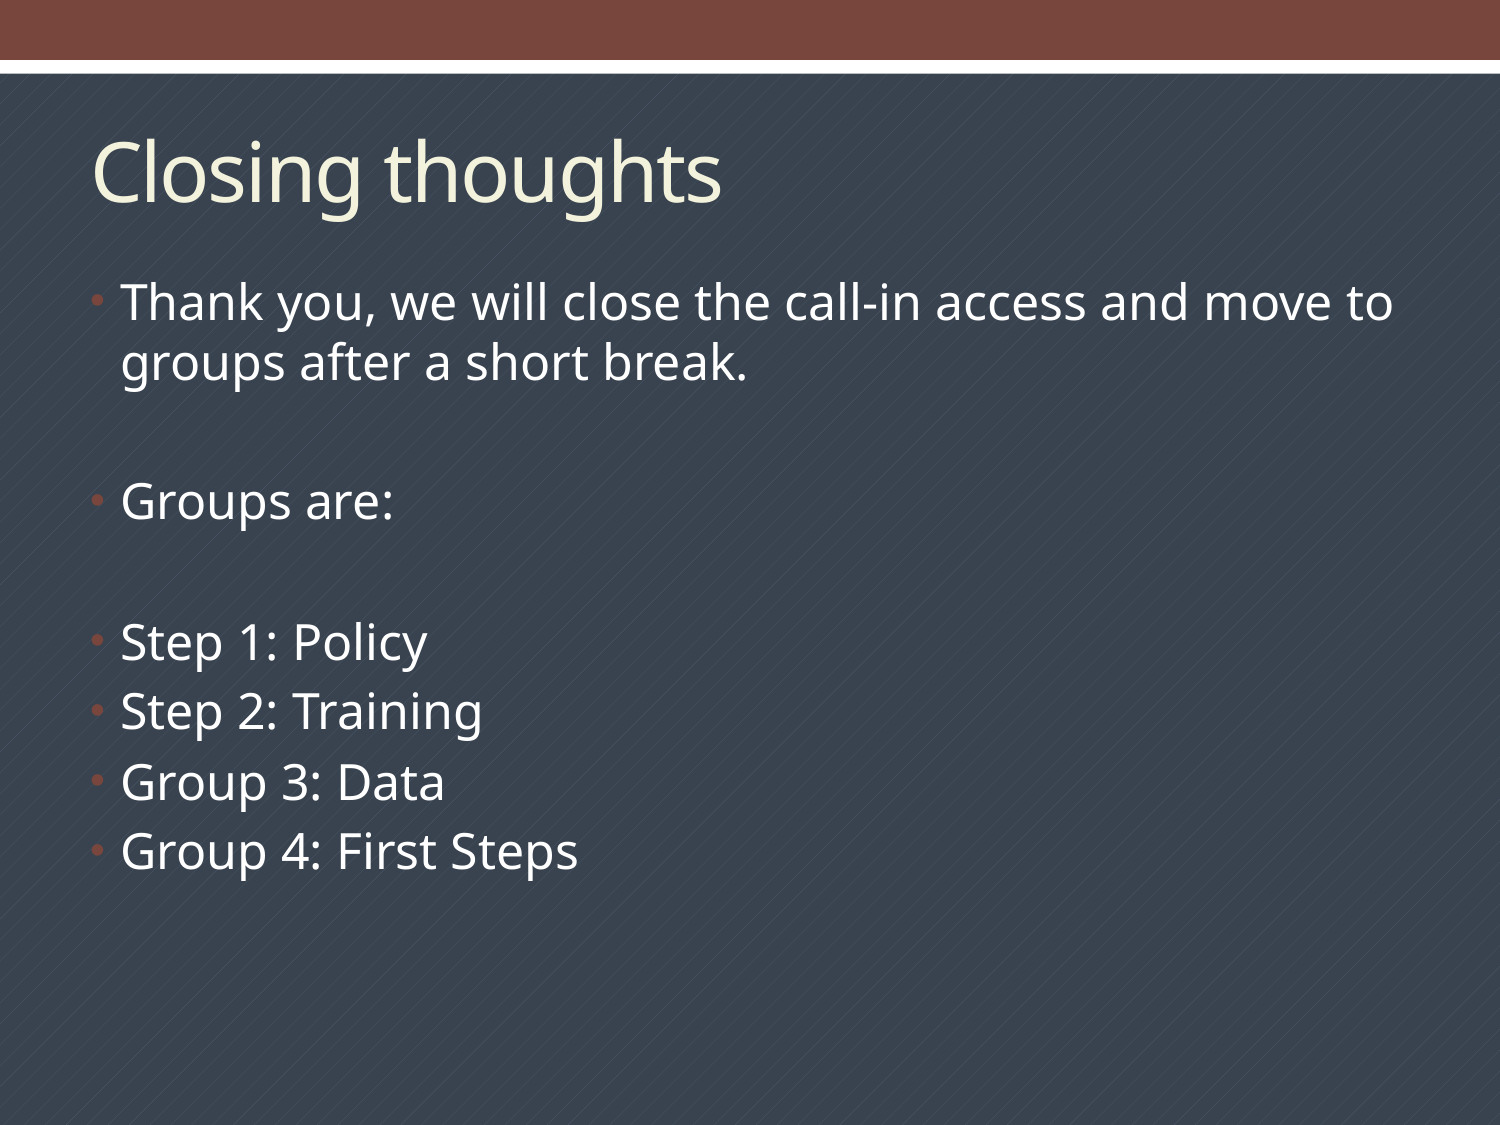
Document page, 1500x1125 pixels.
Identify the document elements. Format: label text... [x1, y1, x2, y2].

title Closing thoughts [75, 87, 1425, 250]
list Thank you, we will close the call-in access and move to groups after a short break. Groups are: Step 1: Policy Step 2: Training Group 3: Data Group 4: First Steps [75, 262, 1425, 1063]
